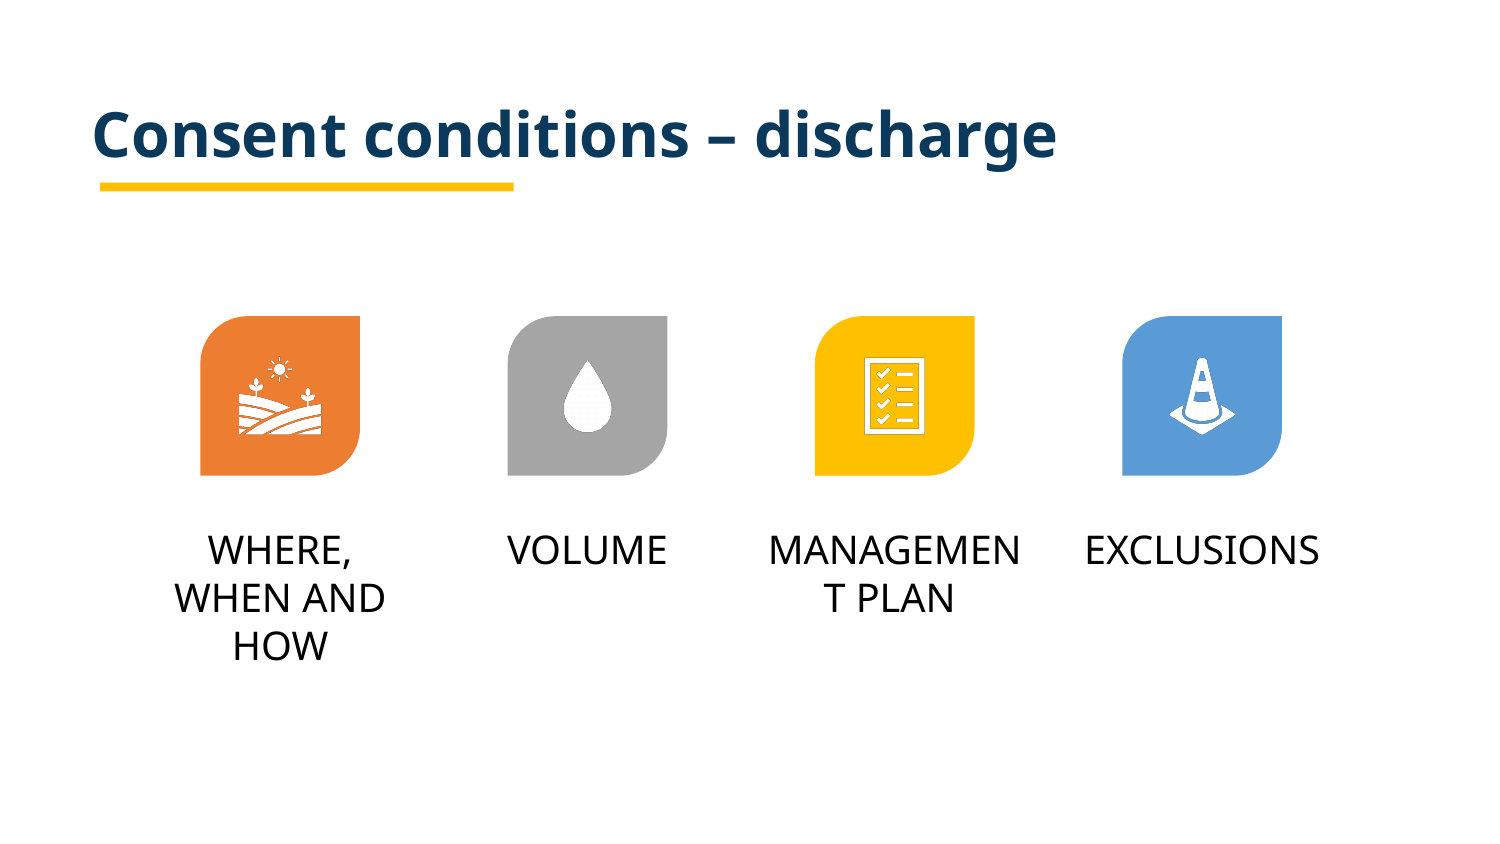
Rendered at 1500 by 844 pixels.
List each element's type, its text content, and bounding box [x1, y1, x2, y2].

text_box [149, 283, 1334, 663]
title Consent conditions – discharge [76, 67, 1427, 209]
